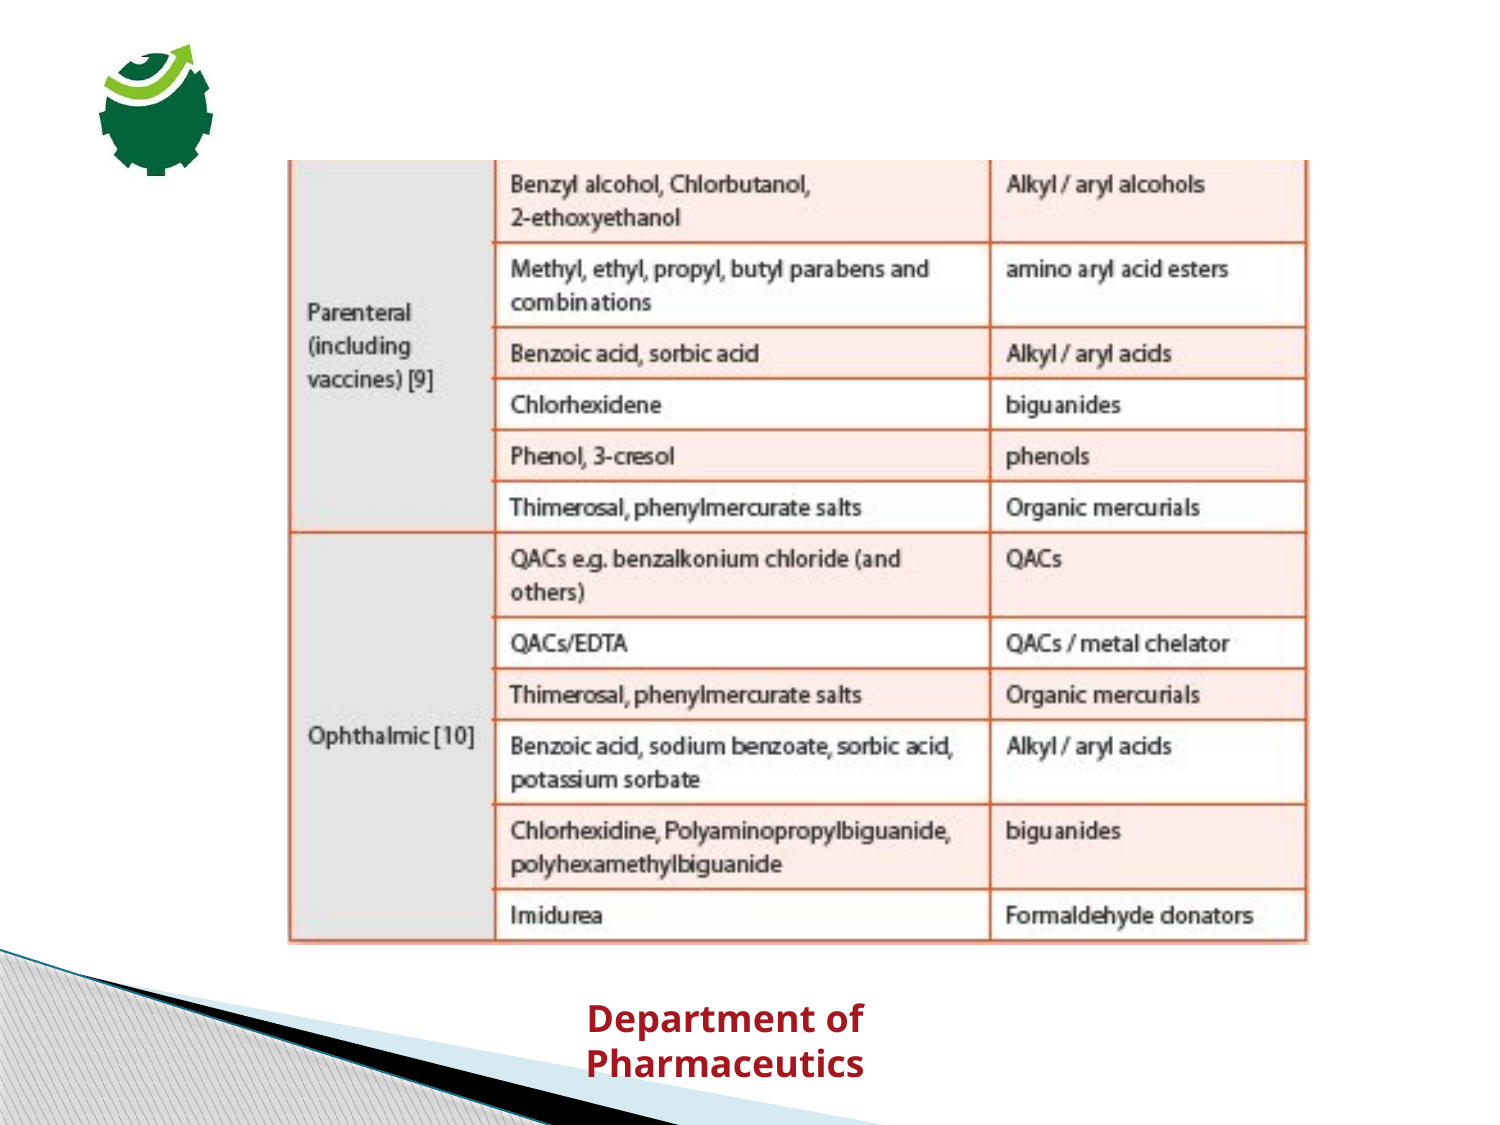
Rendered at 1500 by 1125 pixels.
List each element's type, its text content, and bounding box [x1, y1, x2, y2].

picture [287, 160, 1313, 946]
picture [99, 37, 223, 188]
text_box Department of Pharmaceutics [437, 987, 1013, 1093]
